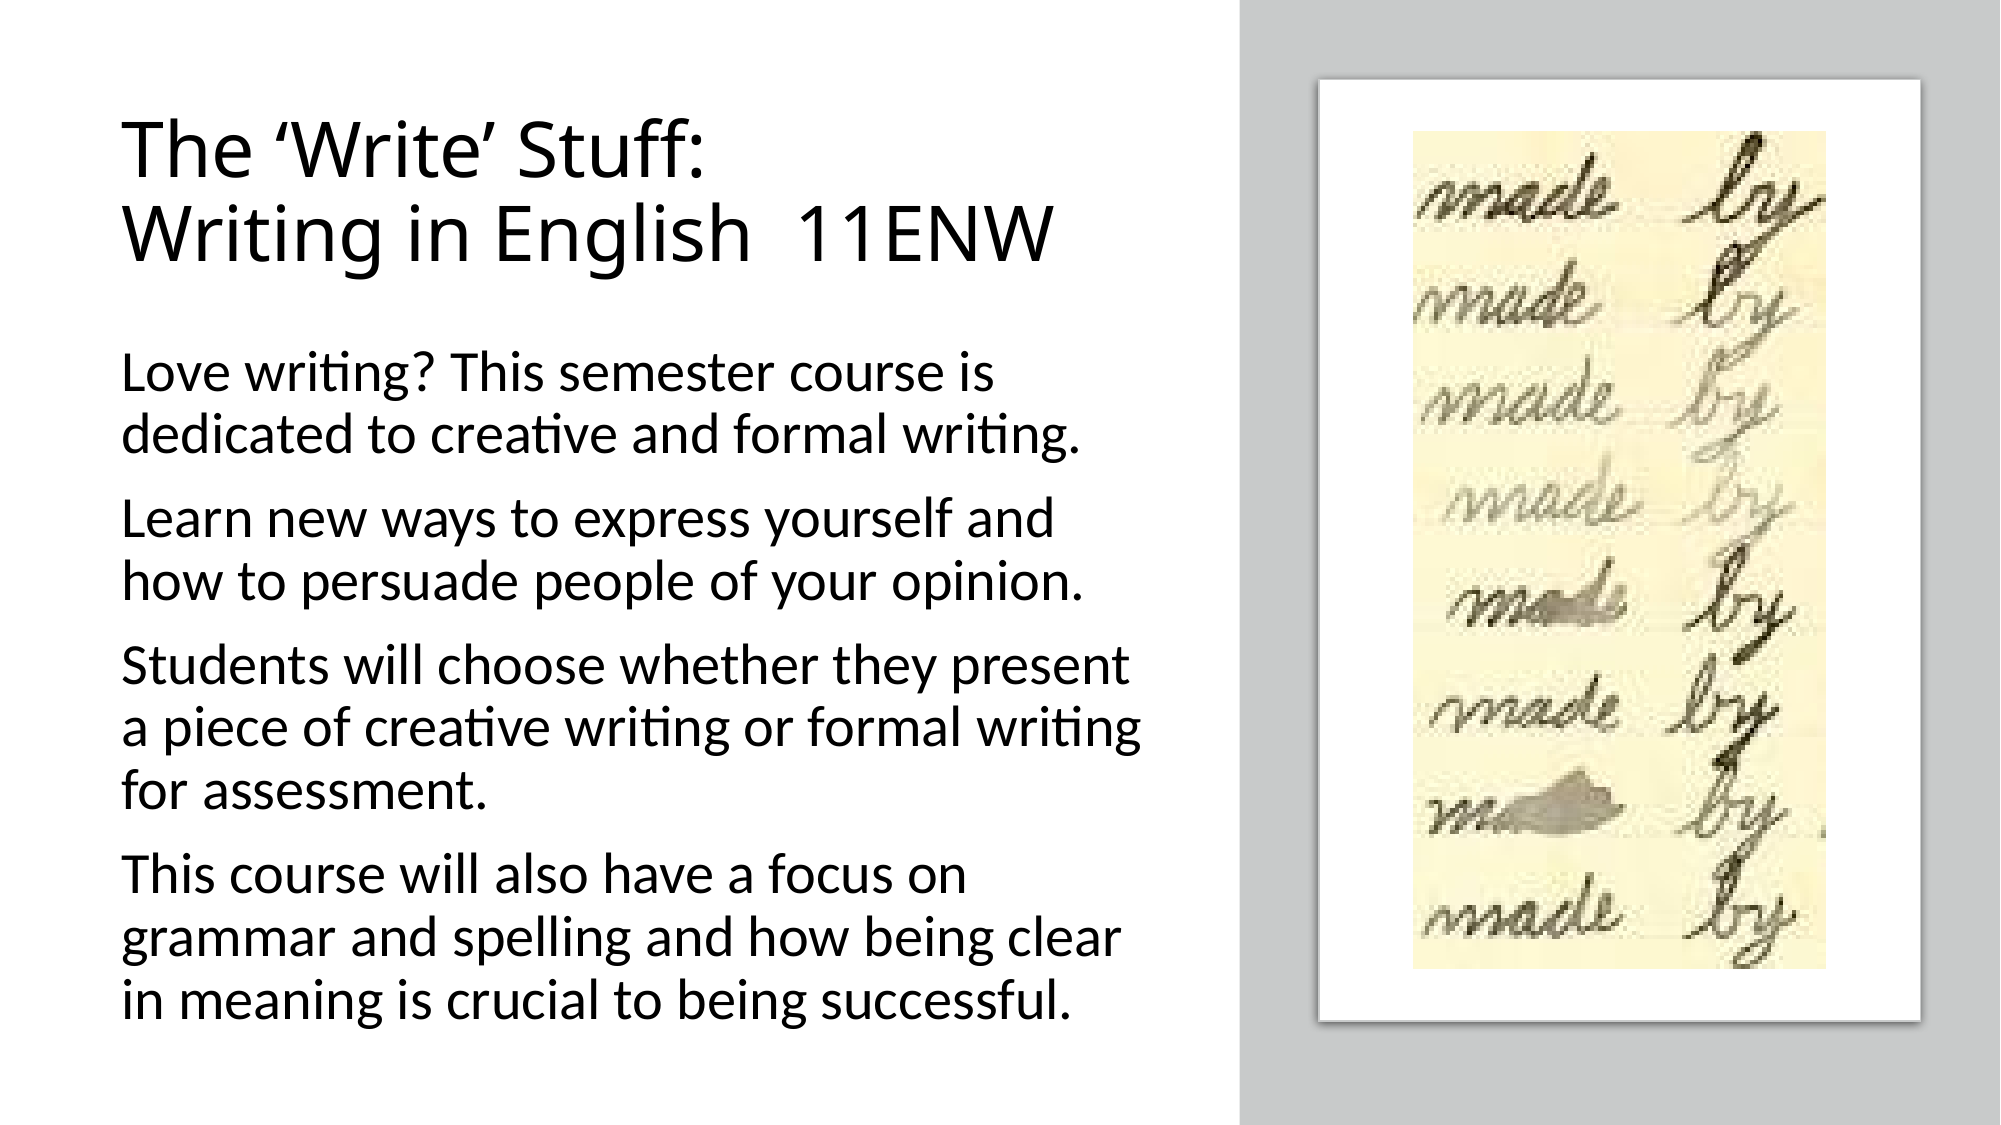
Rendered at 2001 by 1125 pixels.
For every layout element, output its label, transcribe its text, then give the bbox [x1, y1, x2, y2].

picture [1413, 131, 1826, 969]
text_box [1238, 0, 2000, 1125]
title The ‘Write’ Stuff: Writing in English 11ENW [106, 103, 1161, 333]
list Love writing? This semester course is dedicated to creative and formal writing. Learn new ways to express yourself and how to persuade people of your opinion. Students will choose whether they present a piece of creative writing or formal writing for assessment. This course will also have a focus on grammar and spelling and how being clear in meaning is crucial to being successful. [106, 333, 1161, 1085]
text_box [1318, 78, 1922, 1022]
